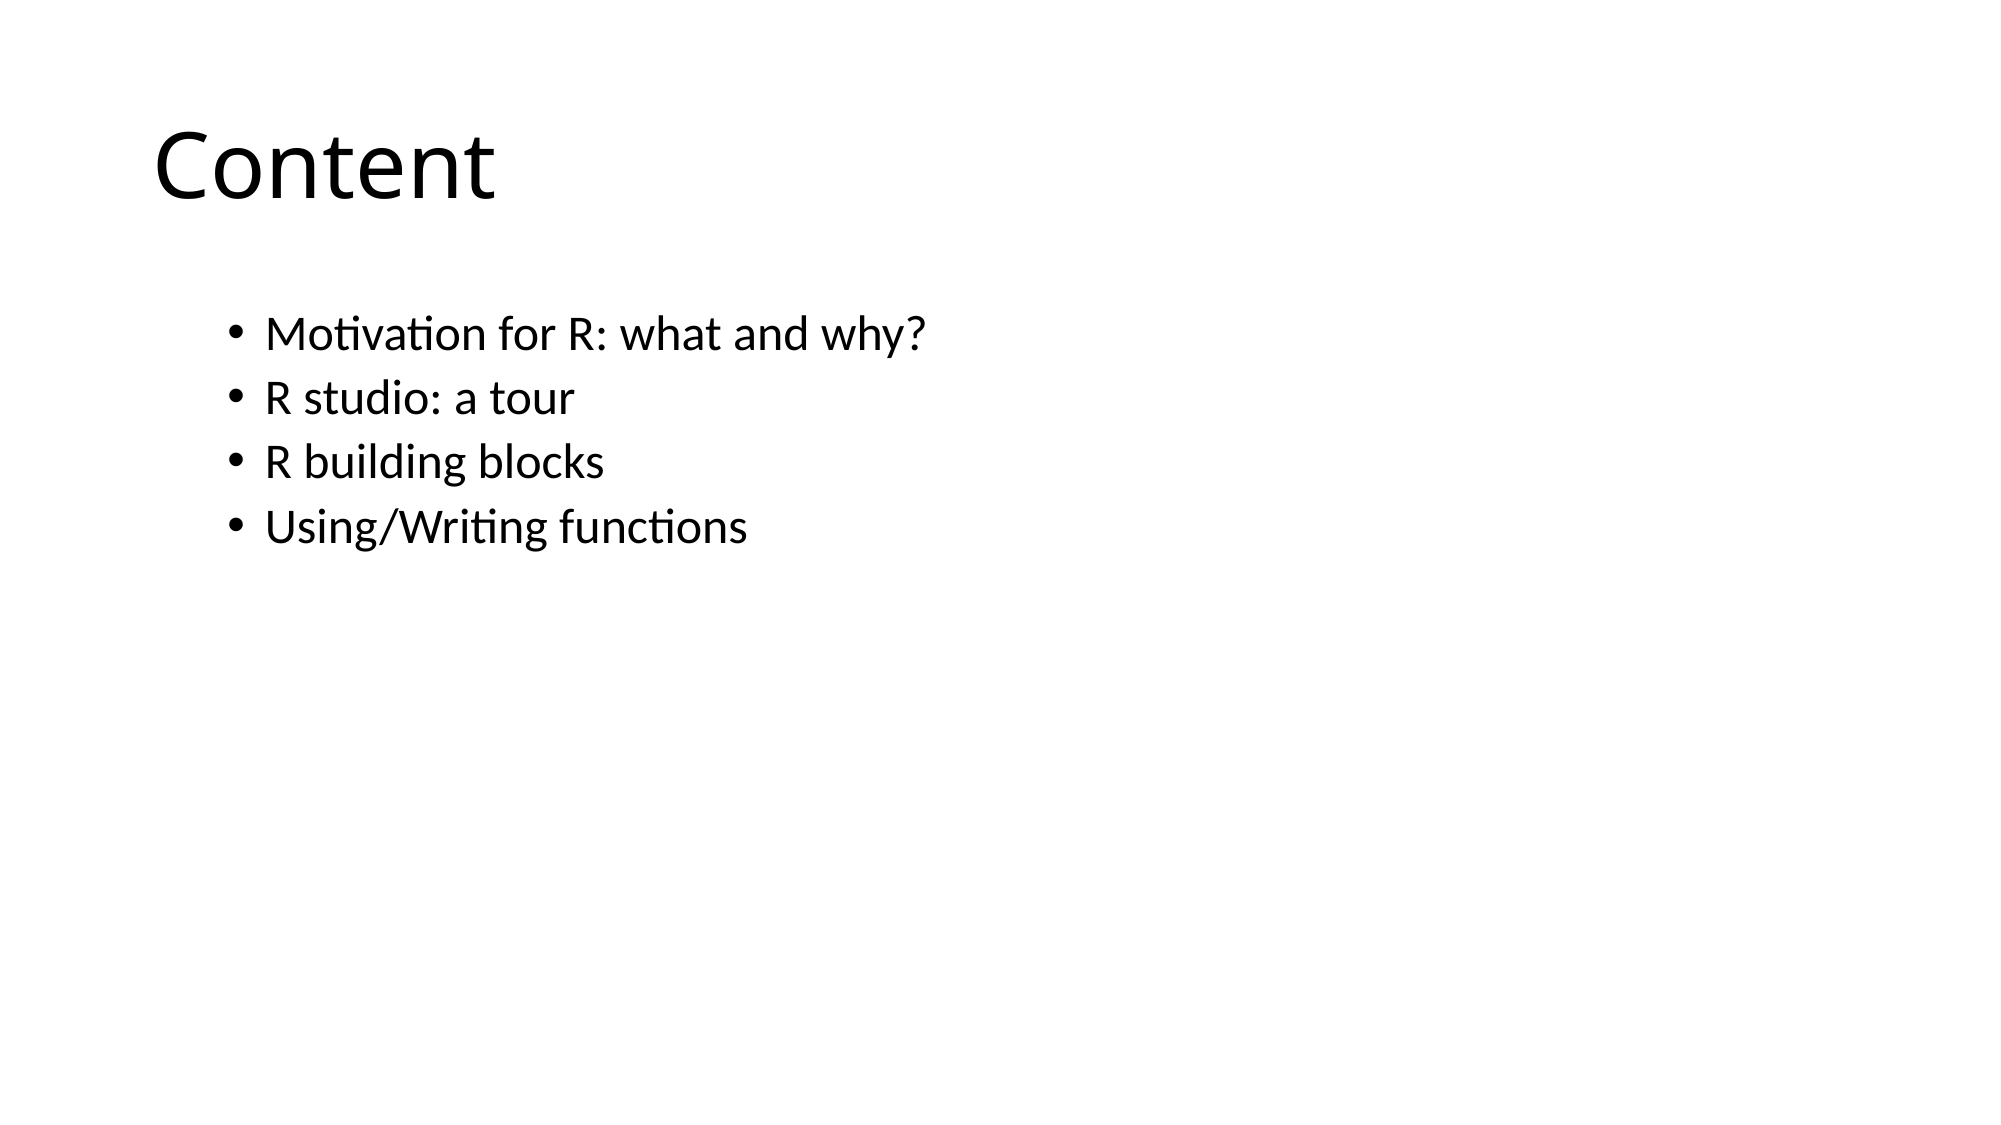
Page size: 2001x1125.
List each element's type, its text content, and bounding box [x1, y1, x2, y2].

list Motivation for R: what and why? R studio: a tour R building blocks Using/Writing functions [137, 299, 1863, 1014]
title Content [137, 59, 1863, 278]
